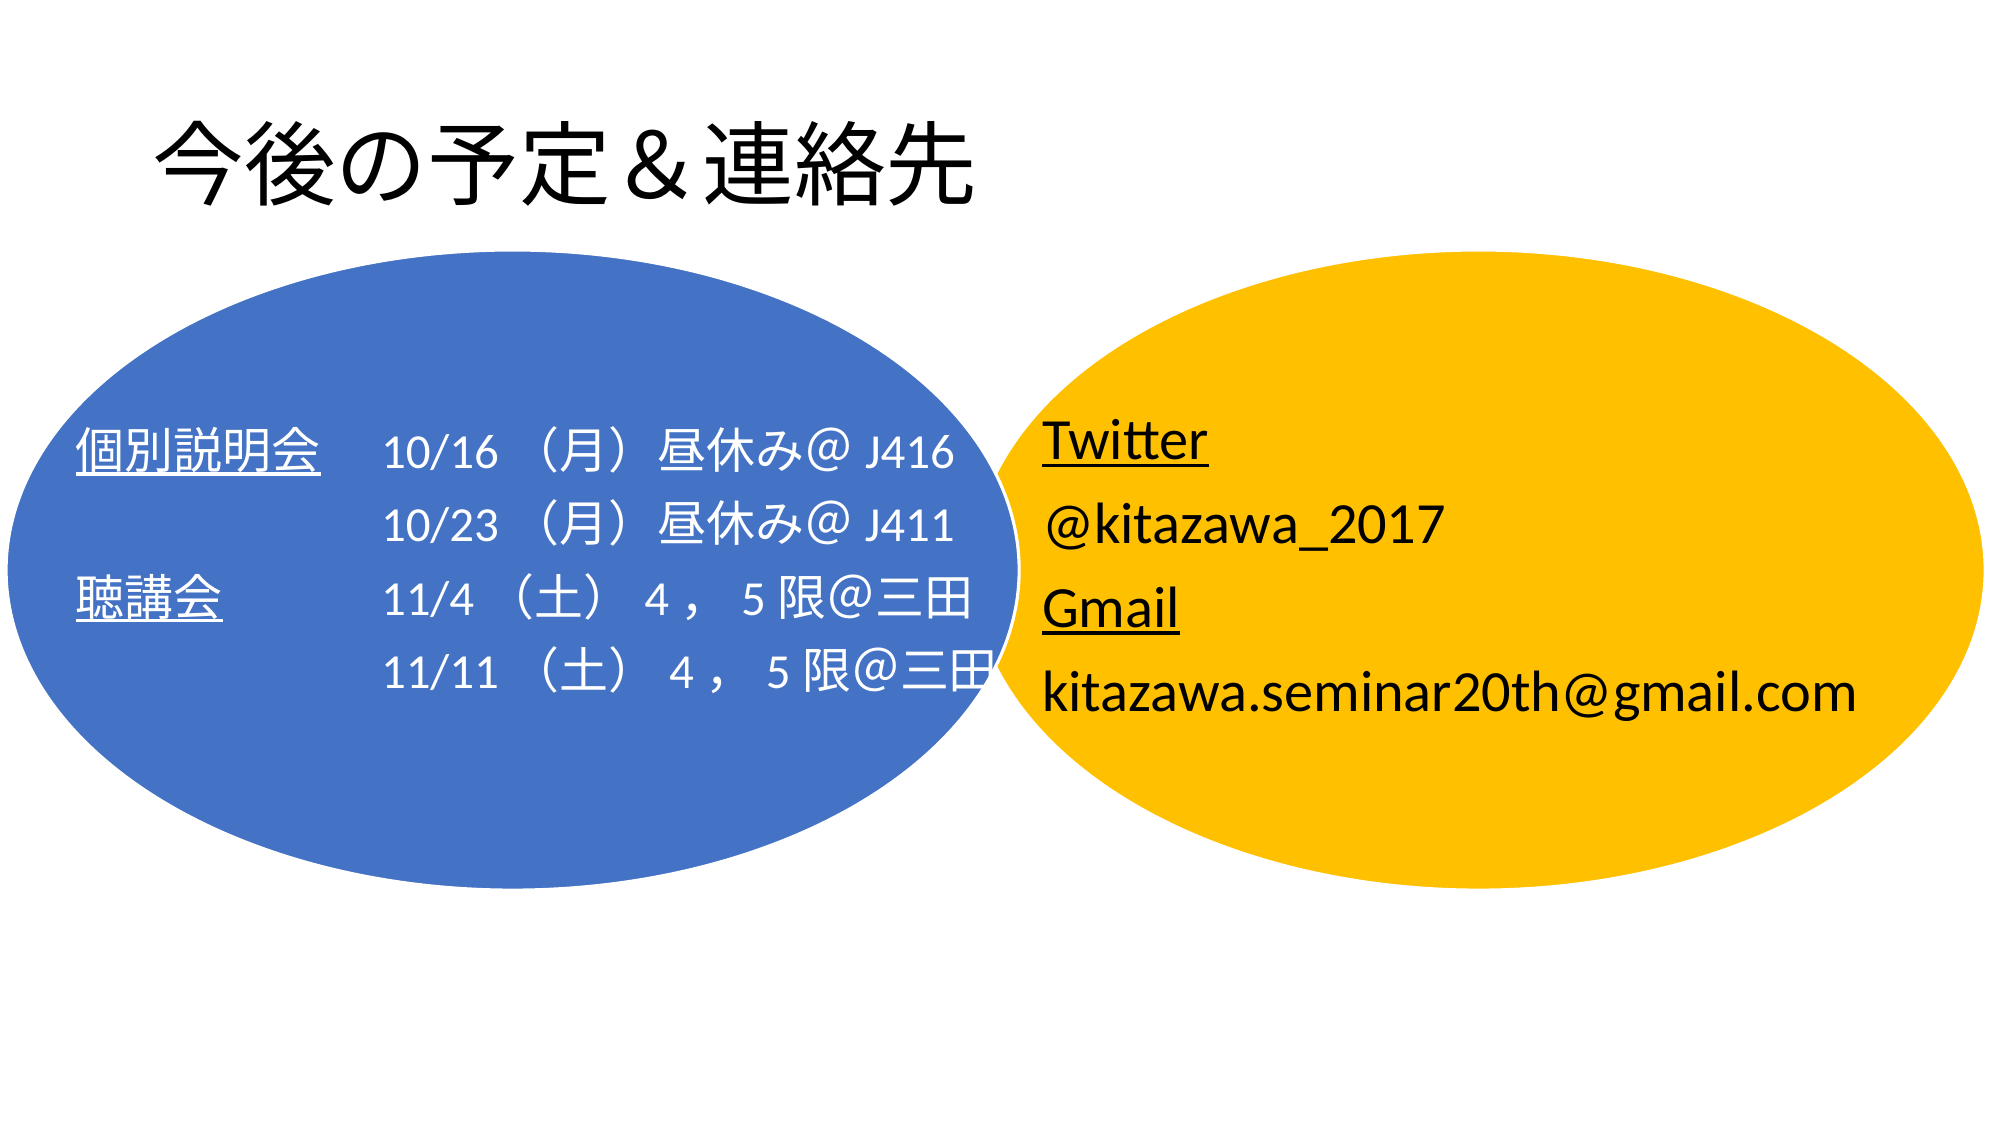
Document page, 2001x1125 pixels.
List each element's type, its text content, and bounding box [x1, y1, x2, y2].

text_box [1045, 278, 1912, 402]
title 今後の予定＆連絡先 [137, 59, 1863, 278]
text_box [64, 278, 961, 418]
text_box [4, 423, 60, 717]
text_box [1049, 738, 1913, 892]
text_box Twitter @kitazawa_2017 Gmail kitazawa.seminar20th@gmail.com [1027, 402, 1993, 738]
list 個別説明会 10/16（月）昼休み＠J416 10/23（月）昼休み＠J411 聴講会 11/4（土）4，5限＠三田 11/11（土）4，5限＠三田 [60, 418, 1049, 754]
text_box [95, 754, 930, 892]
